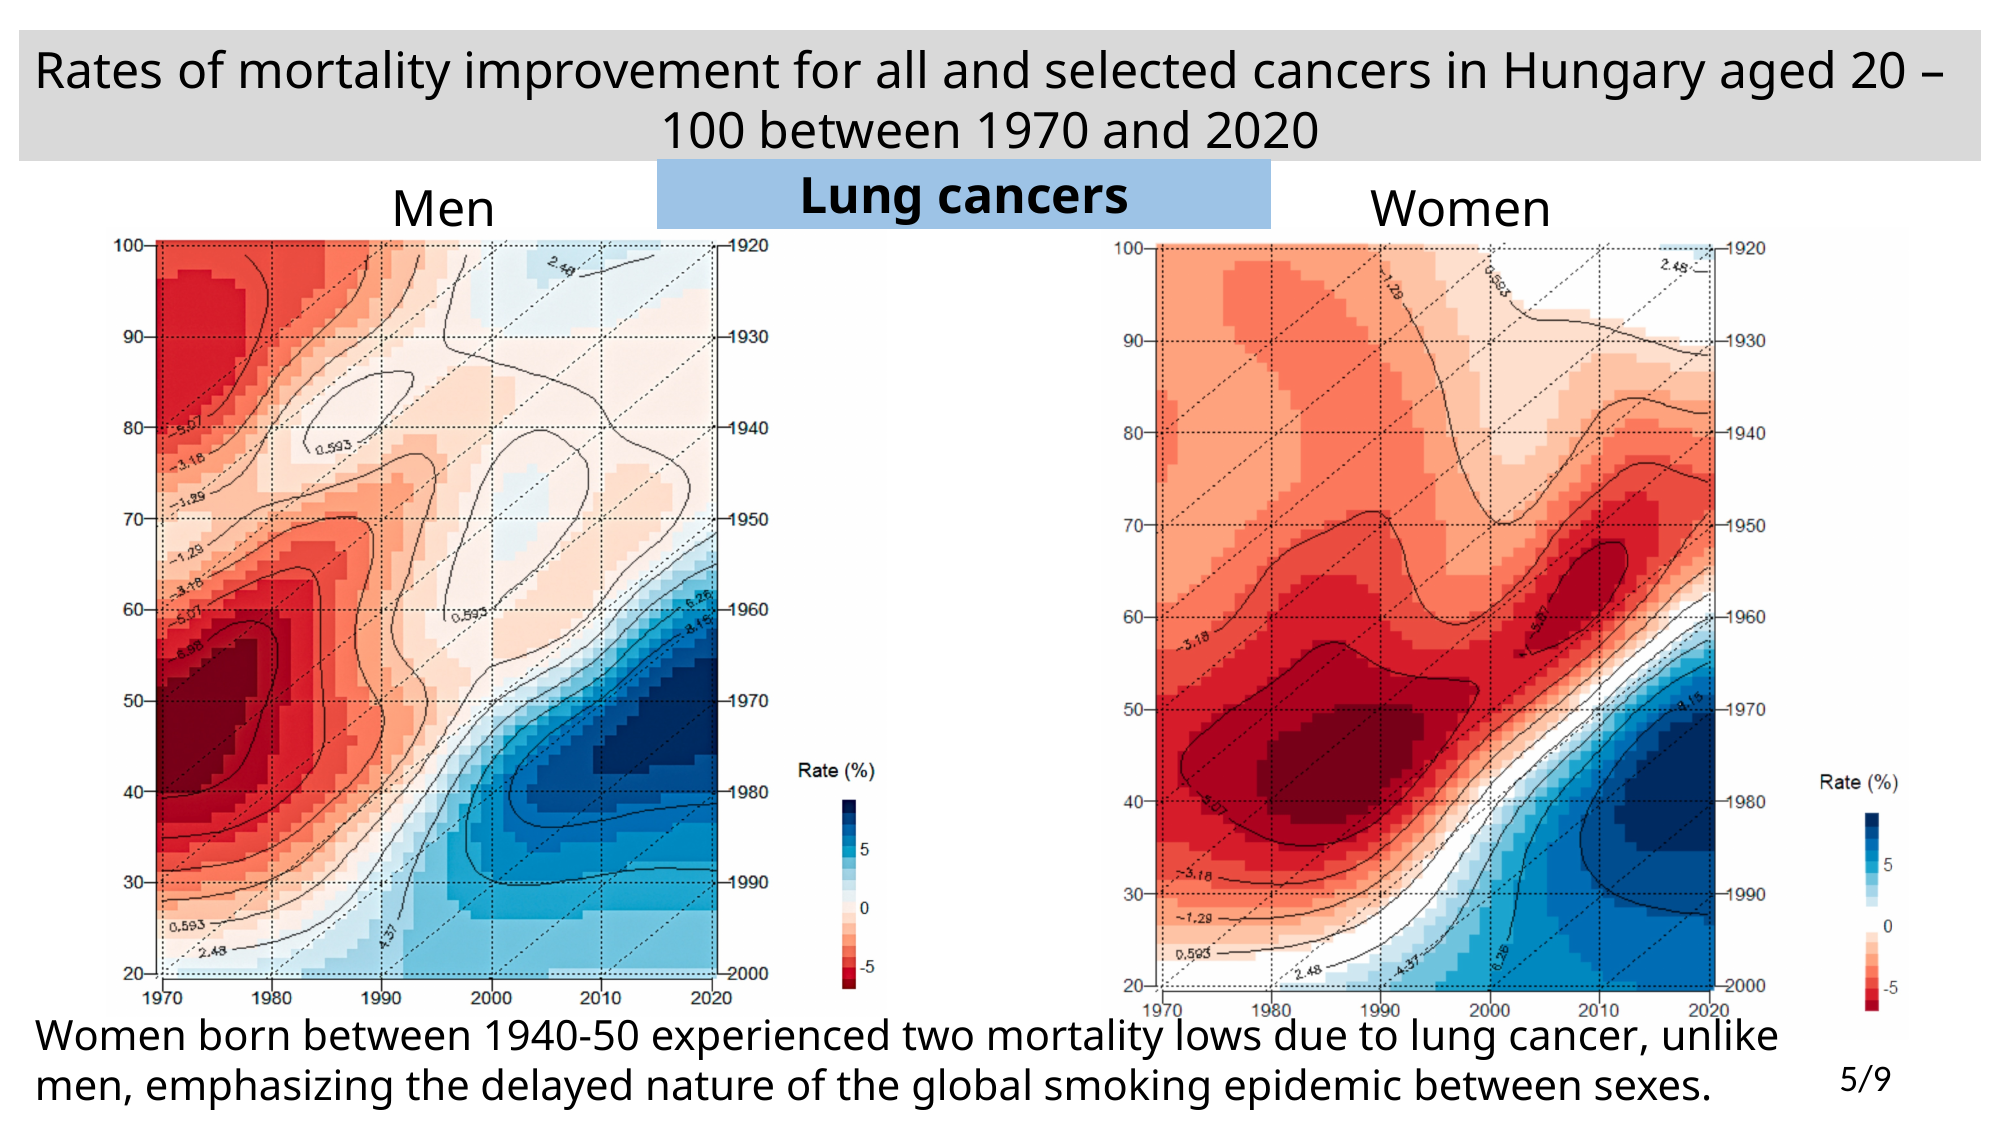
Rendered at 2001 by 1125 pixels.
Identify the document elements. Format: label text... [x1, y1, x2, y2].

text_box Men [377, 169, 512, 227]
text_box Lung cancers [657, 159, 1271, 229]
text_box Women [1356, 169, 1568, 227]
text_box Rates of mortality improvement for all and selected cancers in Hungary aged 20 – 100 between 1970 and 2020 [0, 30, 1980, 166]
text_box Women born between 1940-50 experienced two mortality lows due to lung cancer, unlike men, emphasizing the delayed nature of the global smoking epidemic between sexes. [19, 1001, 1824, 1117]
picture [1100, 227, 1909, 1040]
text_box 5/9 [1824, 1046, 1907, 1107]
picture [106, 227, 887, 1017]
